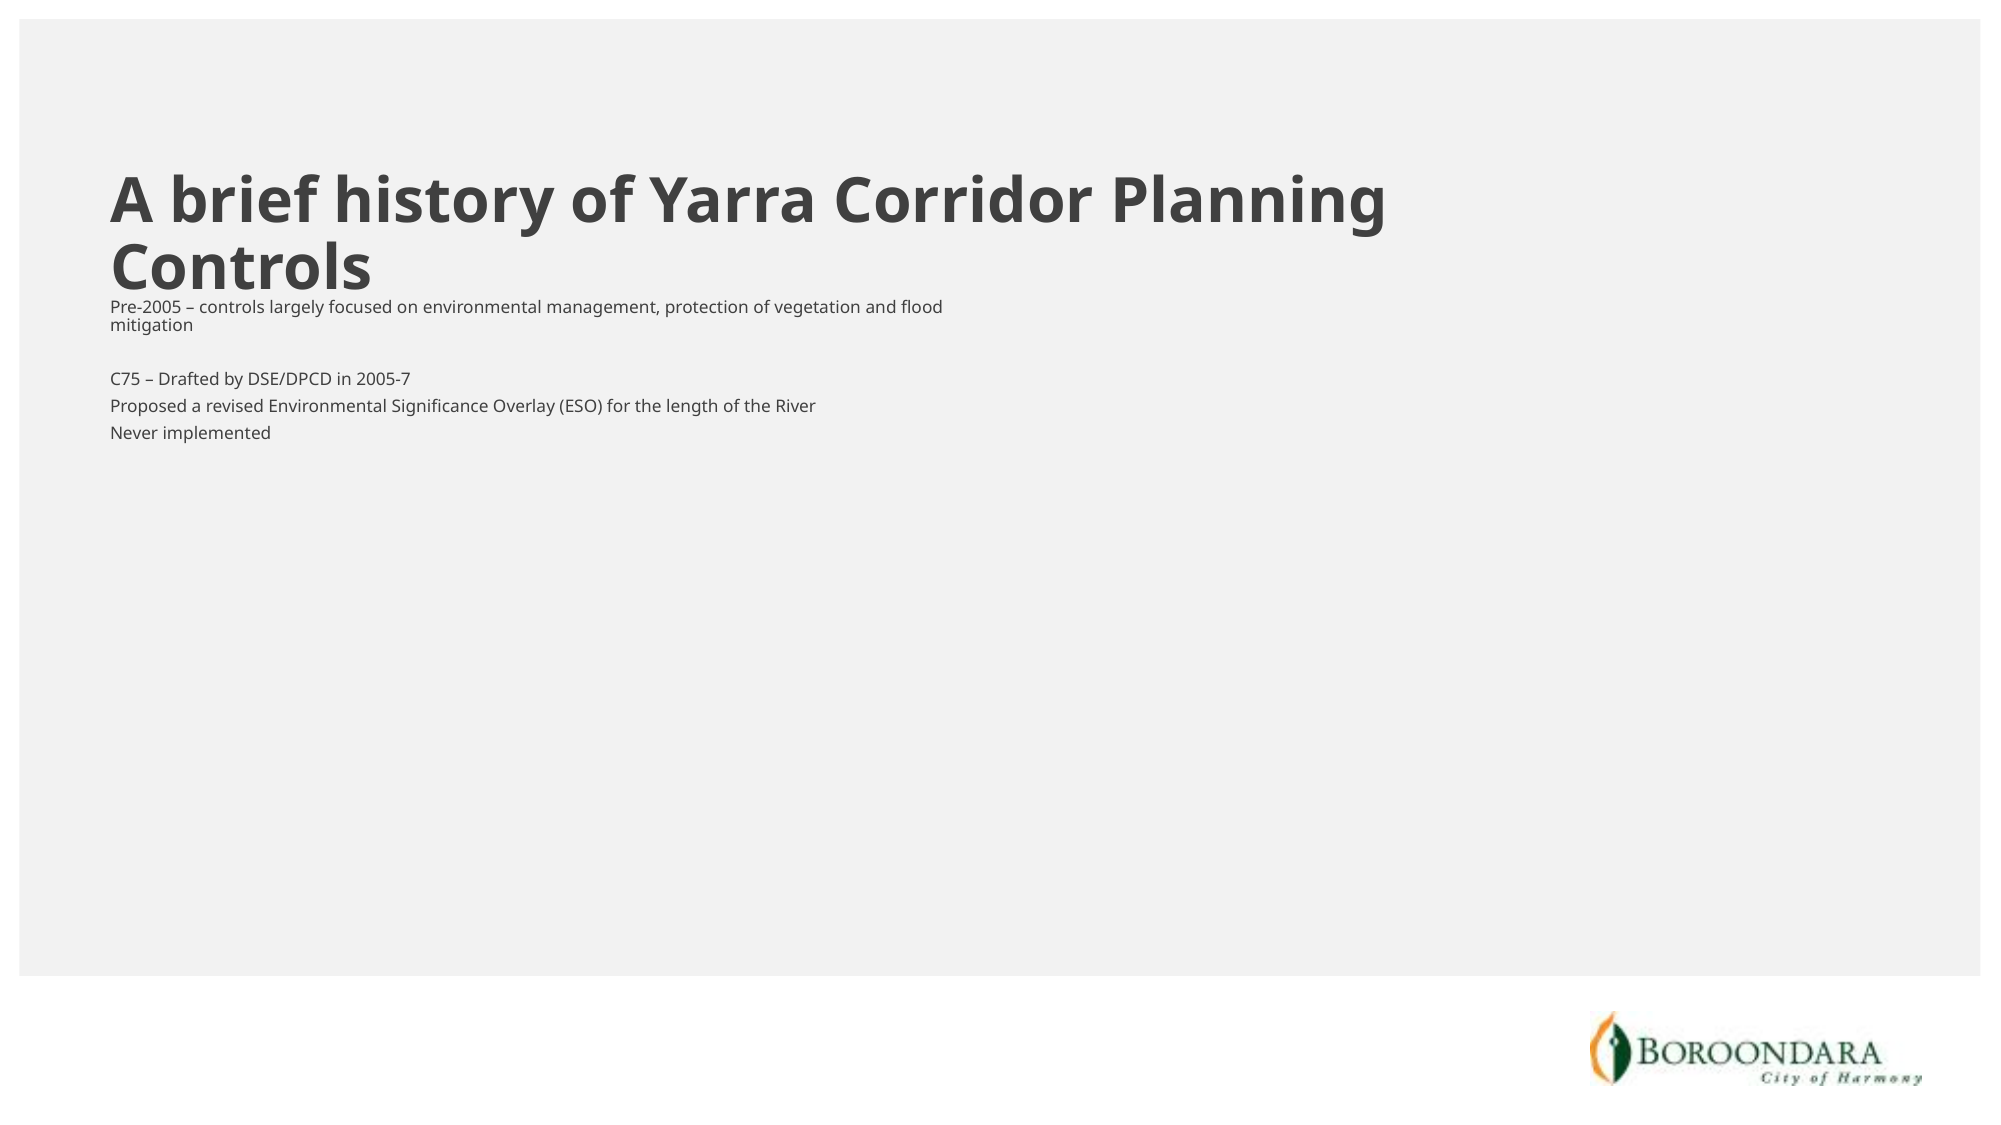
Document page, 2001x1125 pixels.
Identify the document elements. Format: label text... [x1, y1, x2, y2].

picture [1590, 1011, 1922, 1086]
list Pre-2005 – controls largely focused on environmental management, protection of vegetation and flood mitigation C75 – Drafted by DSE/DPCD in 2005-7 Proposed a revised Environmental Significance Overlay (ESO) for the length of the River Never implemented [102, 290, 978, 446]
title A brief history of Yarra Corridor Planning Controls [102, 160, 1627, 256]
